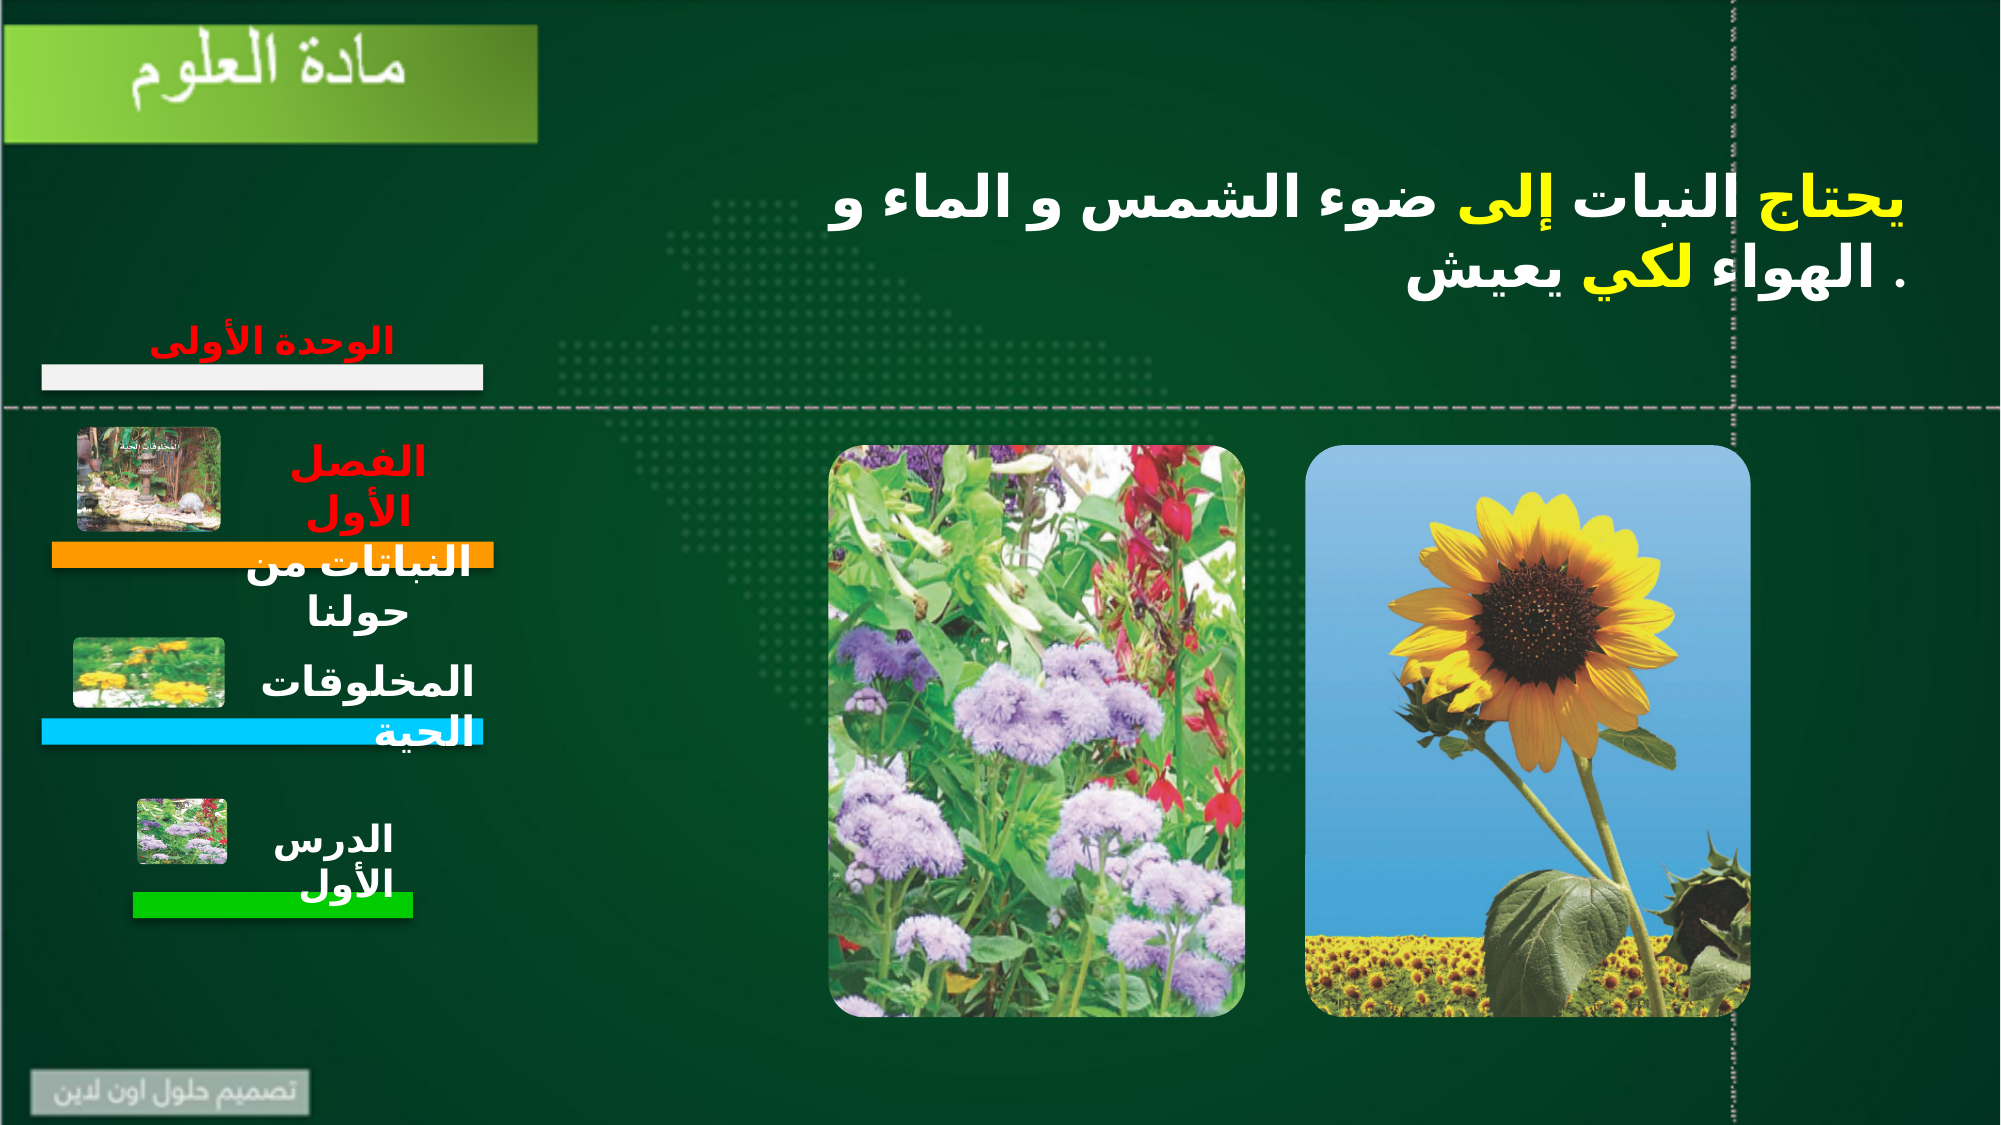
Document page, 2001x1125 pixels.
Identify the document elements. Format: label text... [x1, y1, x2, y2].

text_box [73, 637, 491, 713]
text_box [137, 798, 410, 869]
text_box يحتاج النبات إلى ضوء الشمس و الماء و الهواء لكي يعيش . [730, 152, 1923, 307]
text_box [76, 426, 498, 543]
text_box [132, 891, 414, 919]
text_box [40, 717, 451, 746]
text_box [472, 717, 484, 746]
text_box الوحدة الأولى [131, 309, 413, 369]
picture [0, 0, 2001, 1125]
text_box [1351, 406, 1875, 473]
text_box [455, 717, 464, 746]
text_box [40, 363, 484, 391]
text_box [51, 541, 495, 569]
